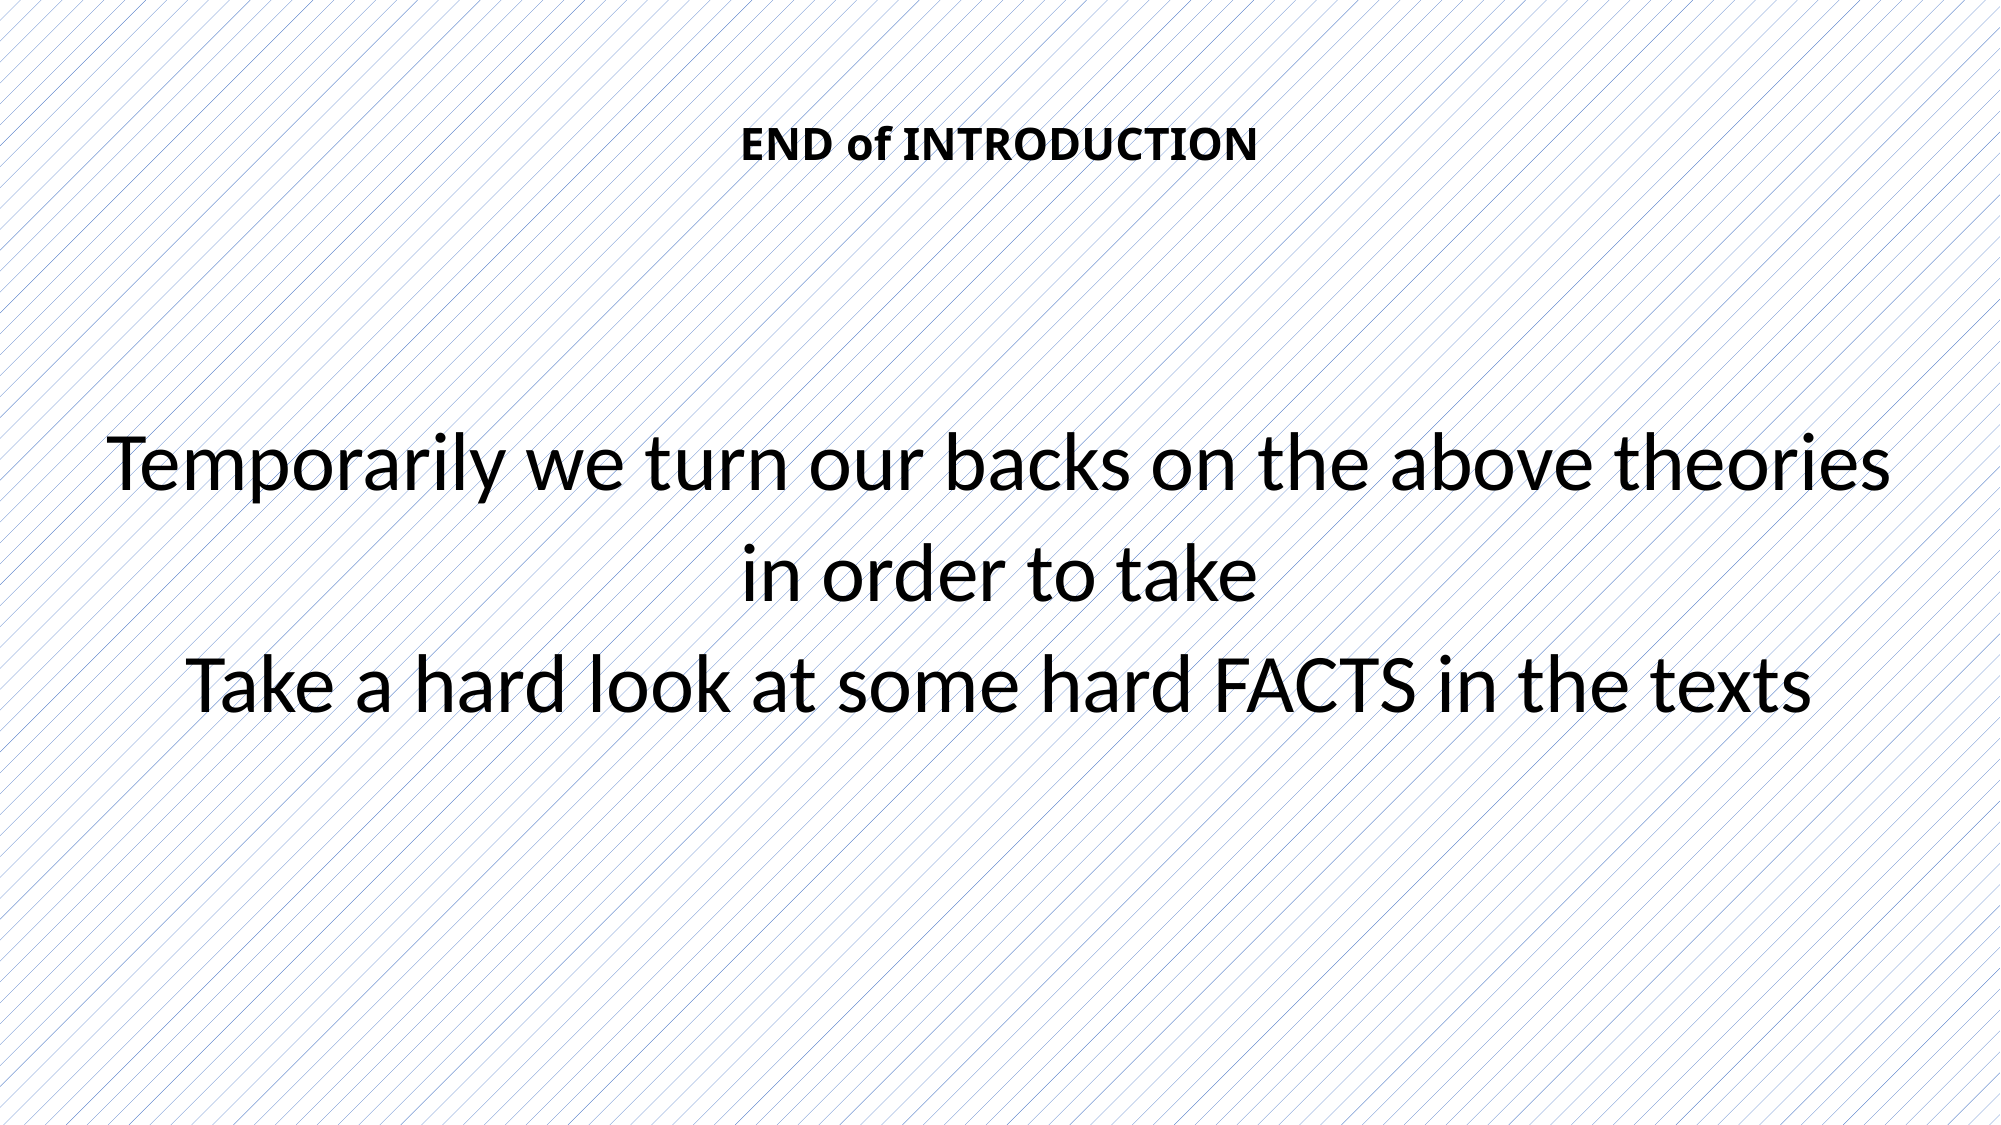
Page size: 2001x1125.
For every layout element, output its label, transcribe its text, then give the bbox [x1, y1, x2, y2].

title END of INTRODUCTION [137, 64, 1863, 282]
list Temporarily we turn our backs on the above theories in order to take Take a hard look at some hard FACTS in the texts [61, 411, 1939, 1125]
